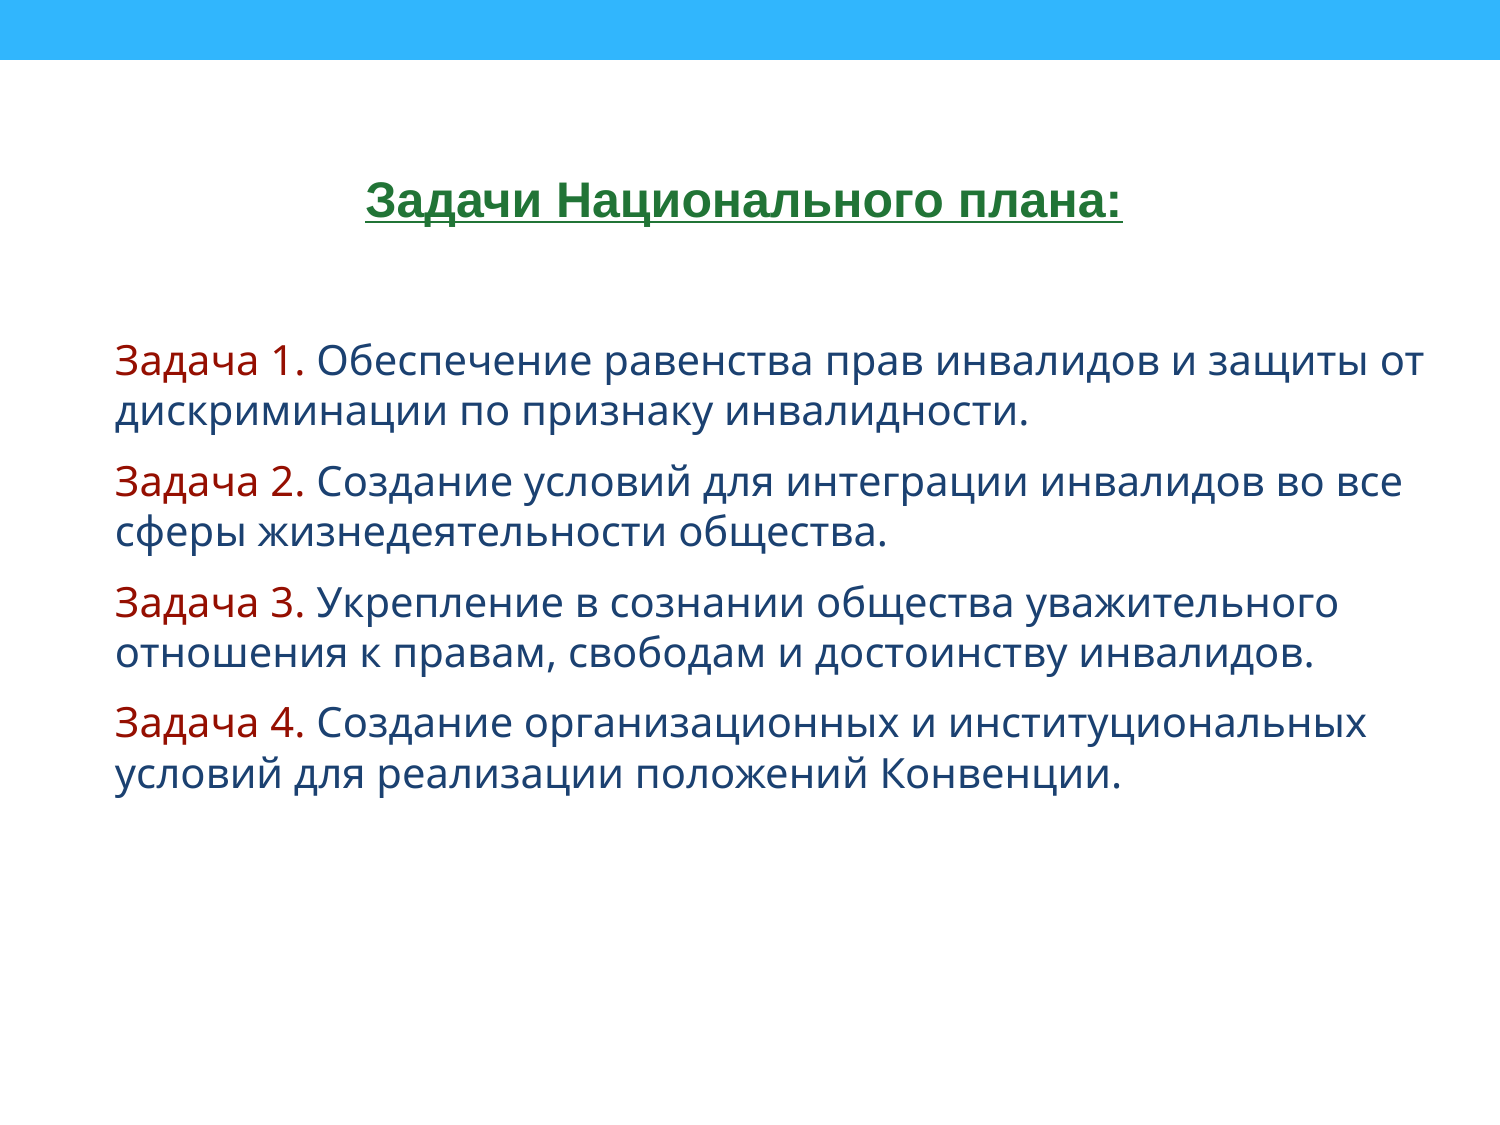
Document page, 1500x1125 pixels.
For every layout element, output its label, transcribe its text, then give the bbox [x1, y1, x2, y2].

text_box Задача 1. Обеспечение равенства прав инвалидов и защиты от дискриминации по признаку инвалидности. Задача 2. Создание условий для интеграции инвалидов во все сферы жизнедеятельности общества. Задача 3. Укрепление в сознании общества уважительного отношения к правам, свободам и достоинству инвалидов. Задача 4. Создание организационных и институциональных условий для реализации положений Конвенции. [100, 326, 1459, 804]
list Задачи Национального плана: [29, 89, 1460, 1095]
